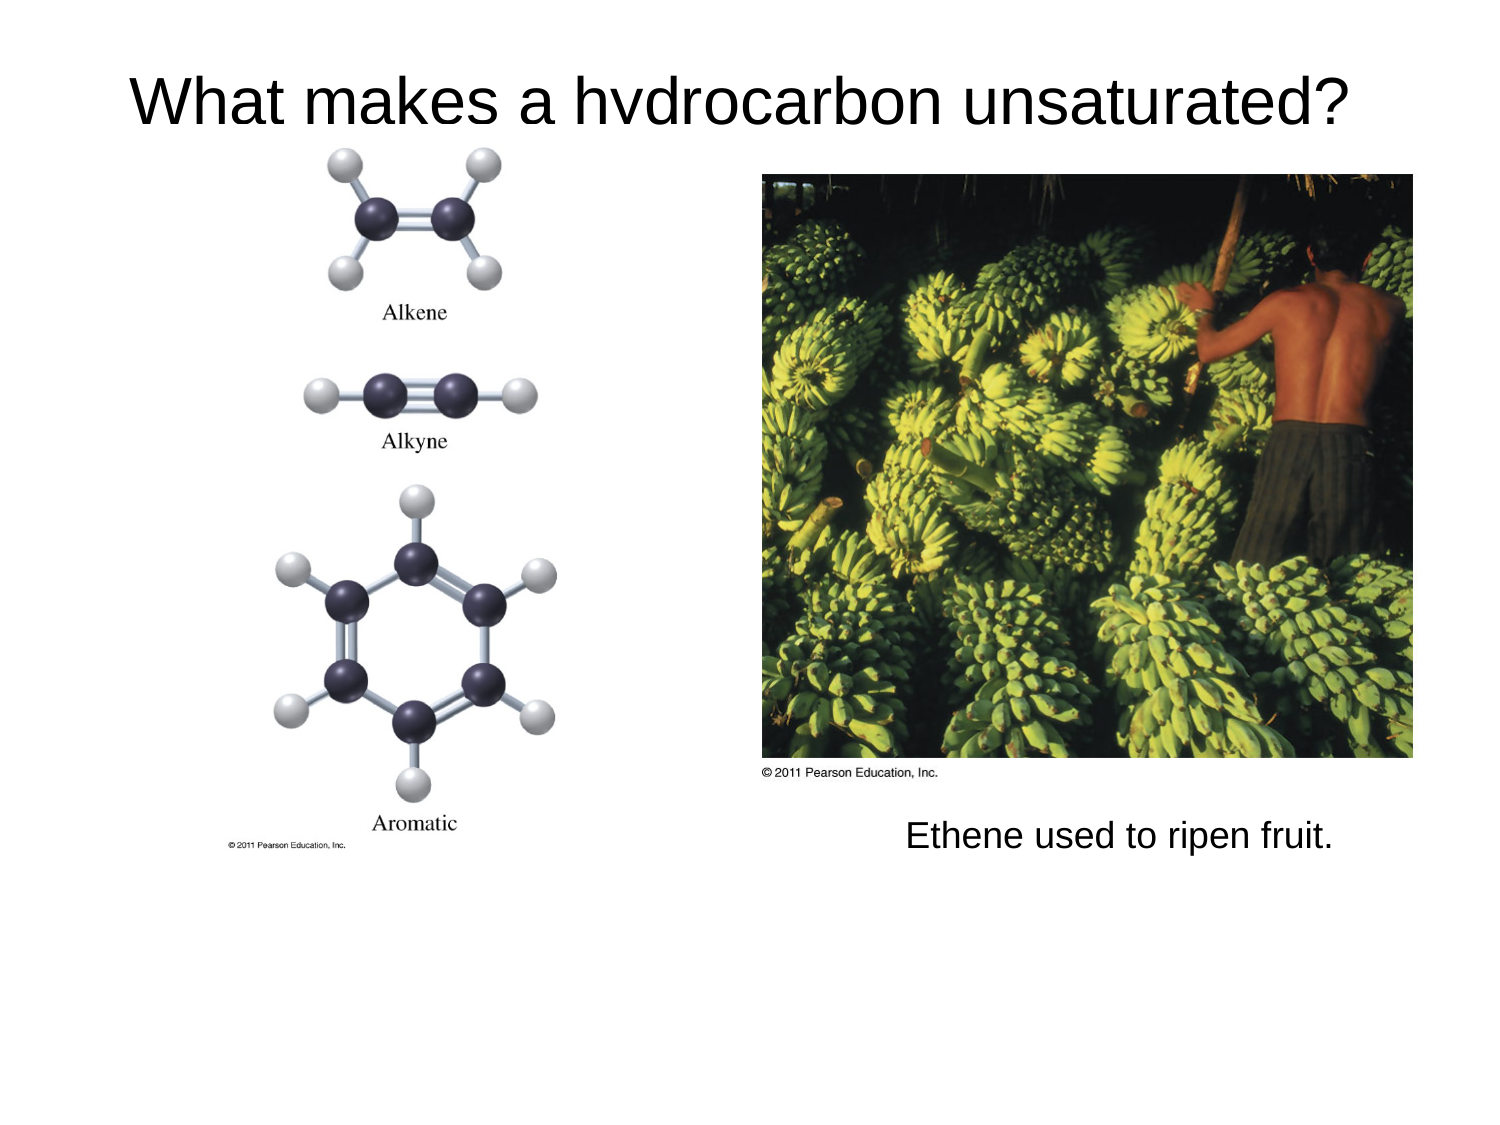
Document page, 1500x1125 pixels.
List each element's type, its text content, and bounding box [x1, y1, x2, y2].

title What makes a hydrocarbon unsaturated? [74, 44, 1426, 151]
text_box Ethene used to ripen fruit. [890, 812, 1354, 864]
picture [737, 149, 1438, 805]
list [212, 124, 633, 868]
